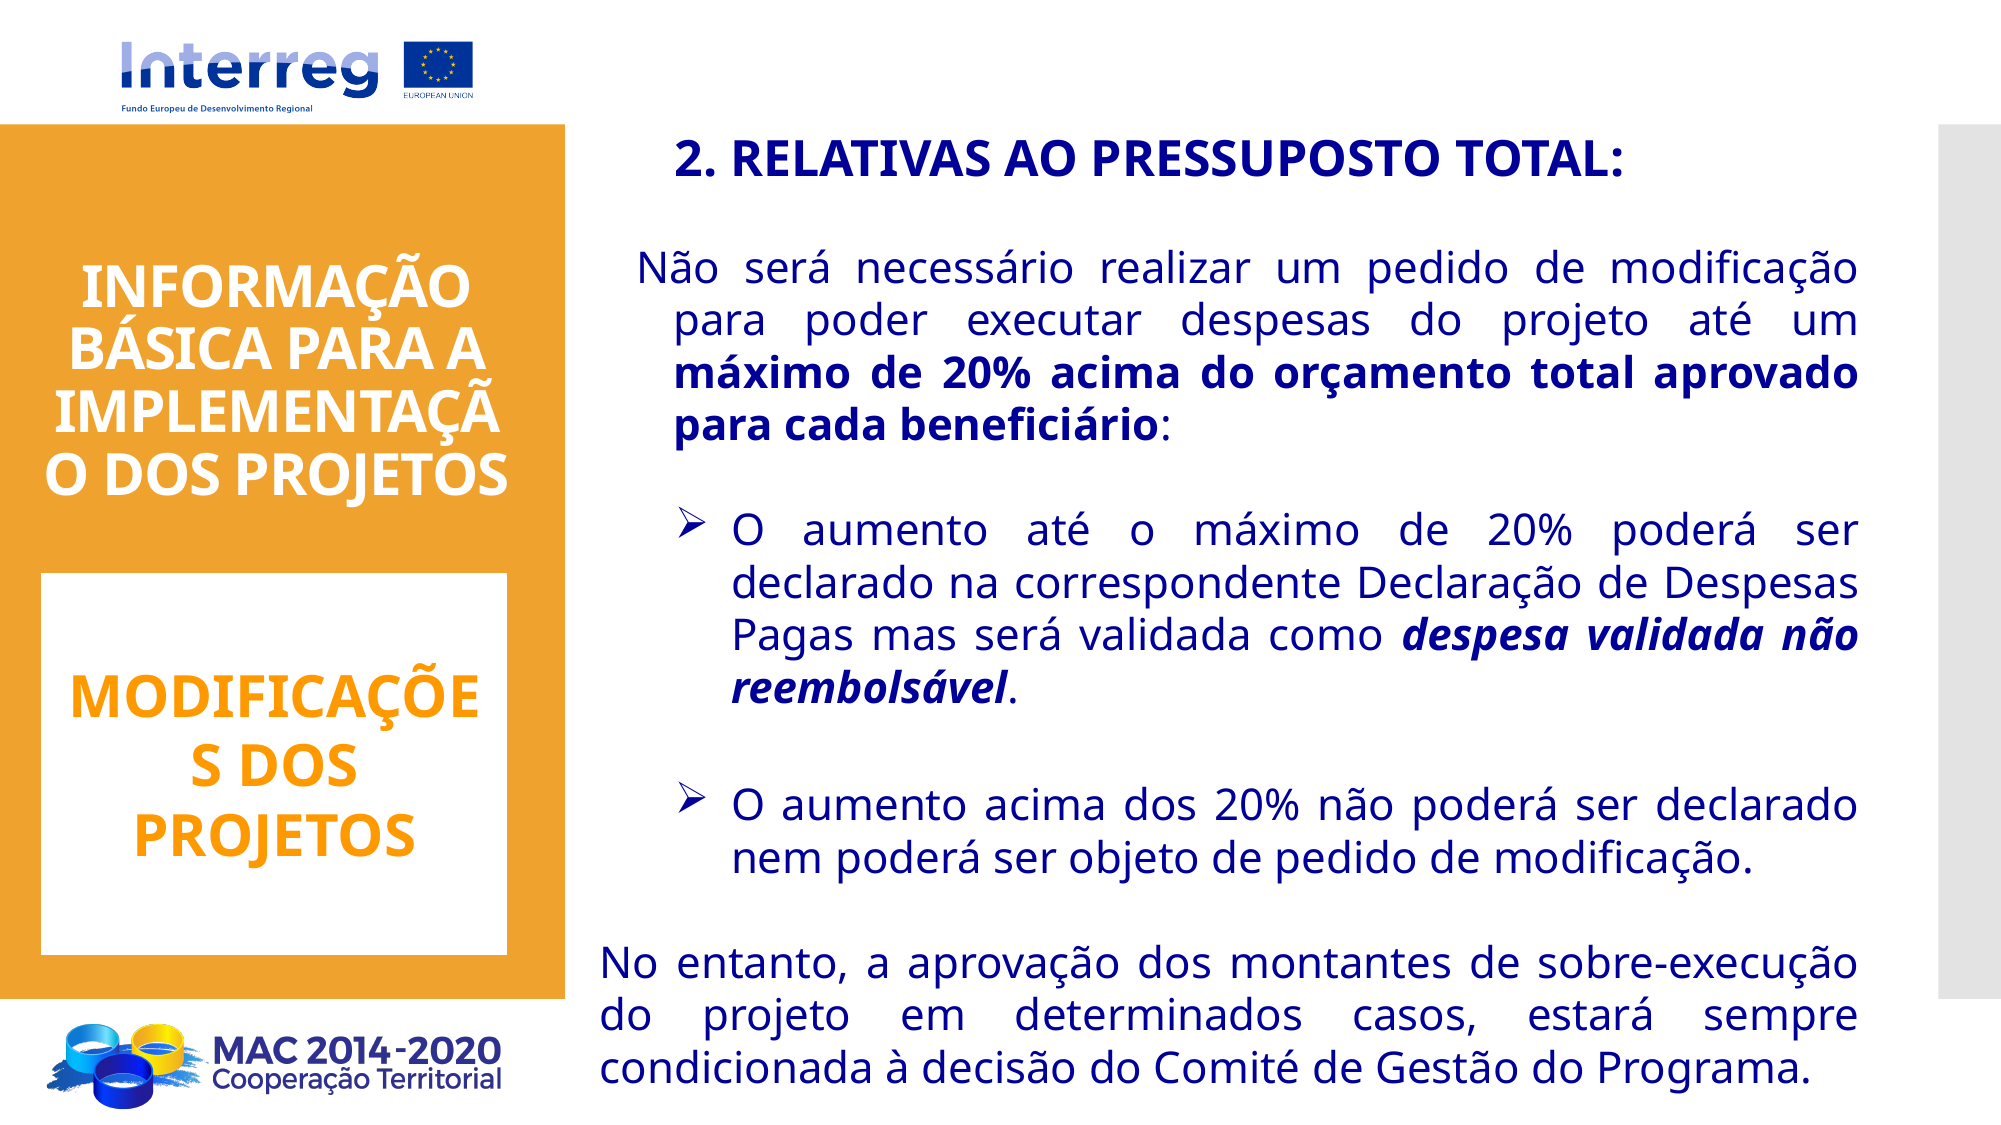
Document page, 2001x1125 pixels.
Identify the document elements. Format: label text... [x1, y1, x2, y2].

picture [22, 999, 529, 1124]
picture [86, 6, 507, 122]
title INFORMAÇÃO BÁSICA PARA A IMPLEMENTAÇÃO DOS PROJETOS [27, 187, 525, 578]
list MODIFICAÇÕES DOS PROJETOS [41, 578, 507, 955]
text_box 2. RELATIVAS AO PRESSUPOSTO TOTAL: Não será necessário realizar um pedido de modificação para poder executar despesas do projeto até um máximo de 20% acima do orçamento total aprovado para cada beneficiário: O aumento até o máximo de 20% poderá ser declarado na correspondente Declaração de Despesas Pagas mas será validada como despesa validada não reembolsável. O aumento acima dos 20% não poderá ser declarado nem poderá ser objeto de pedido de modificação. No entanto, a aprovação dos montantes de sobre-execução do projeto em determinados casos, estará sempre condicionada à decisão do Comité de Gestão do Programa. [585, 119, 1875, 1100]
